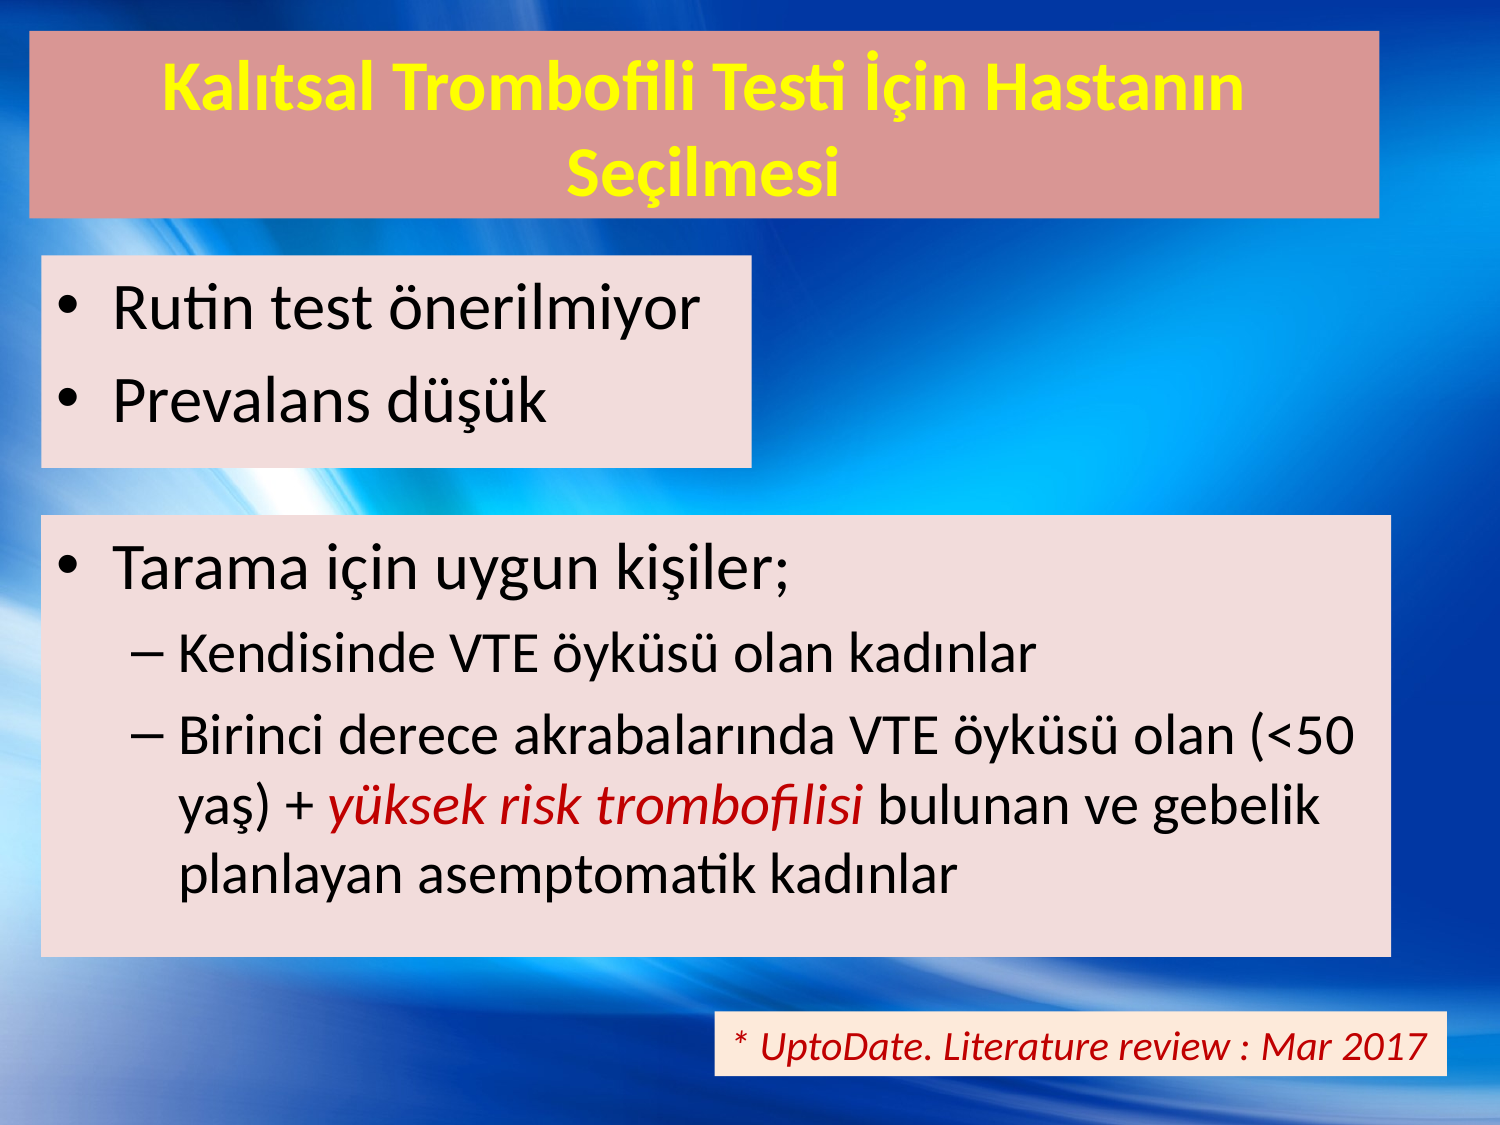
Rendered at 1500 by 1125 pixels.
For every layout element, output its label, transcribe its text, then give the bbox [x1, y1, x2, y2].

text_box * UptoDate. Literature review : Mar 2017 [714, 1011, 1447, 1077]
title Kalıtsal Trombofili Testi İçin Hastanın Seçilmesi [29, 30, 1380, 219]
picture [0, 0, 1500, 1125]
list Rutin test önerilmiyor Prevalans düşük [41, 255, 752, 468]
text_box Tarama için uygun kişiler; Kendisinde VTE öyküsü olan kadınlar Birinci derece akrabalarında VTE öyküsü olan (<50 yaş) + yüksek risk trombofilisi bulunan ve gebelik planlayan asemptomatik kadınlar [41, 515, 1392, 957]
